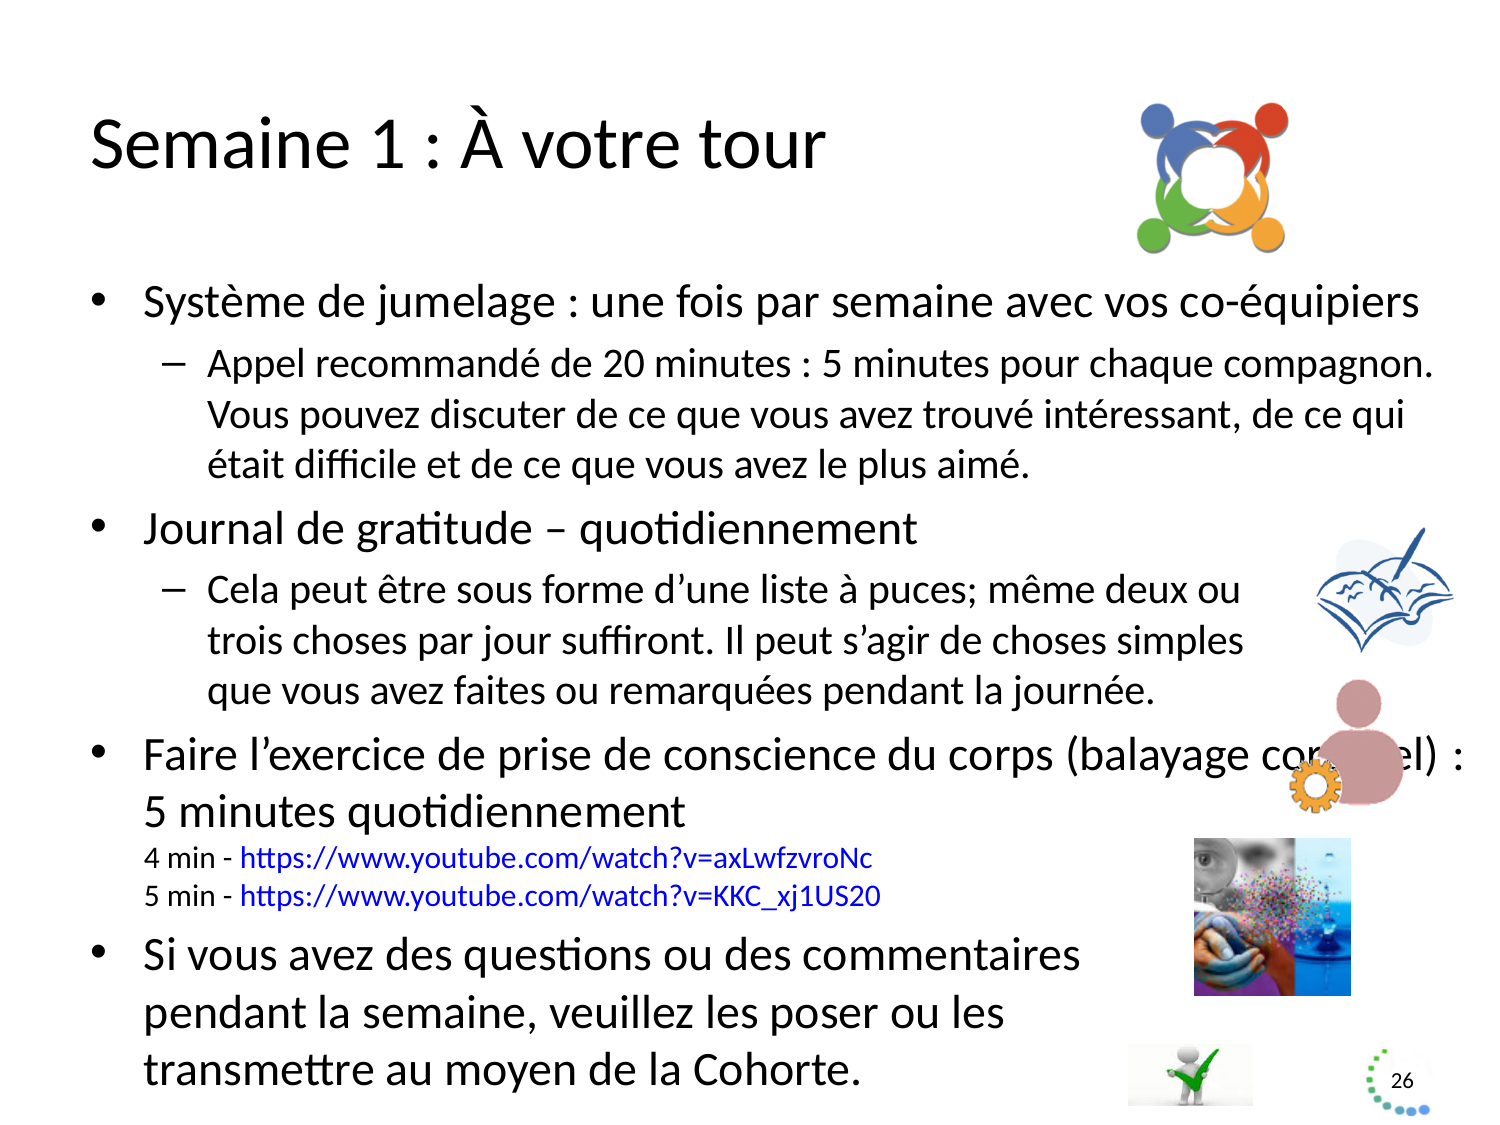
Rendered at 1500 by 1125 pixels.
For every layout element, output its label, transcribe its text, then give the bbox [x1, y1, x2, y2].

picture [1363, 1106, 1432, 1117]
picture [1075, 40, 1350, 316]
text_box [1287, 672, 1414, 823]
picture [1316, 526, 1454, 653]
picture [1128, 1044, 1253, 1107]
list Système de jumelage : une fois par semaine avec vos co-équipiers Appel recommandé de 20 minutes : 5 minutes pour chaque compagnon. Vous pouvez discuter de ce que vous avez trouvé intéressant, de ce qui était difficile et de ce que vous avez le plus aimé. Journal de gratitude – quotidiennement Cela peut être sous forme d’une liste à puces; même deux ou trois choses par jour suffiront. Il peut s’agir de choses simples que vous avez faites ou remarquées pendant la journée. Faire l’exercice de prise de conscience du corps (balayage corporel) : 5 minutes quotidiennement 4 min - https://www.youtube.com/watch?v=axLwfzvroNc 5 min - https://www.youtube.com/watch?v=KKC_xj1US20 Si vous avez des questions ou des commentaires pendant la semaine, veuillez les poser ou les transmettre au moyen de la Cohorte. [75, 262, 1500, 1106]
title Semaine 1 : À votre tour [75, 45, 1069, 233]
picture [1194, 838, 1351, 996]
